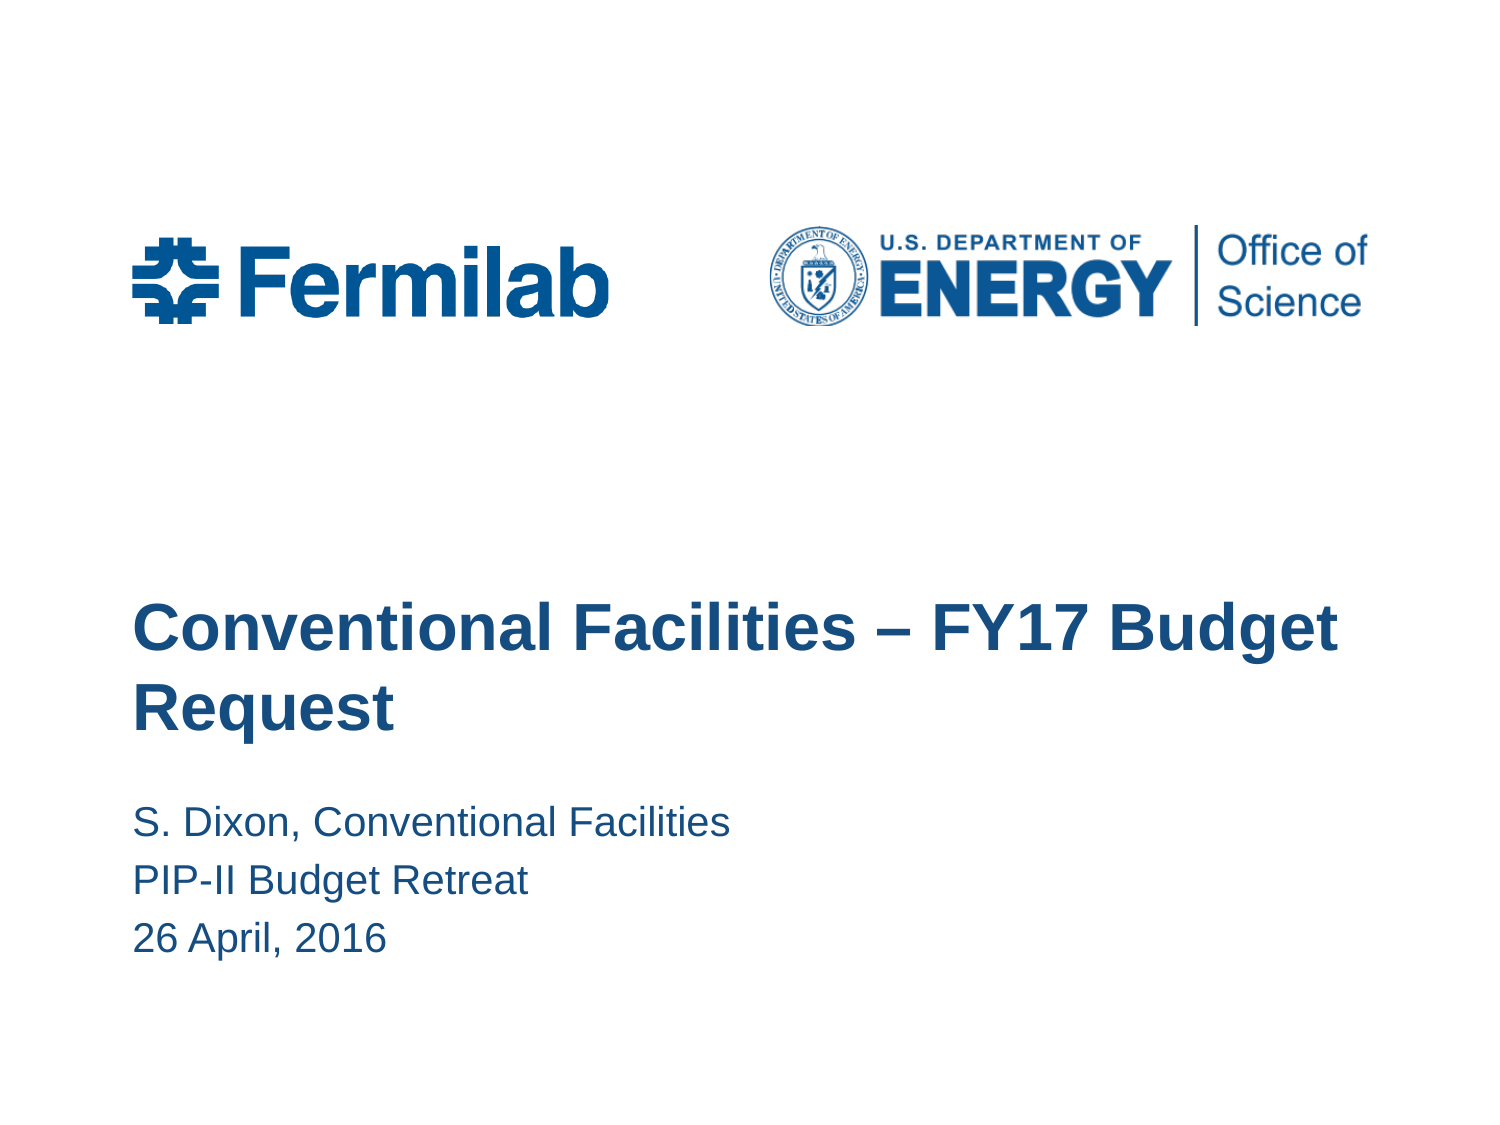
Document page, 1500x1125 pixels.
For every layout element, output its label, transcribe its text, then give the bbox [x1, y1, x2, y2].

title Conventional Facilities – FY17 Budget Request [132, 583, 1367, 771]
list S. Dixon, Conventional Facilities PIP-II Budget Retreat 26 April, 2016 [132, 794, 1367, 1039]
